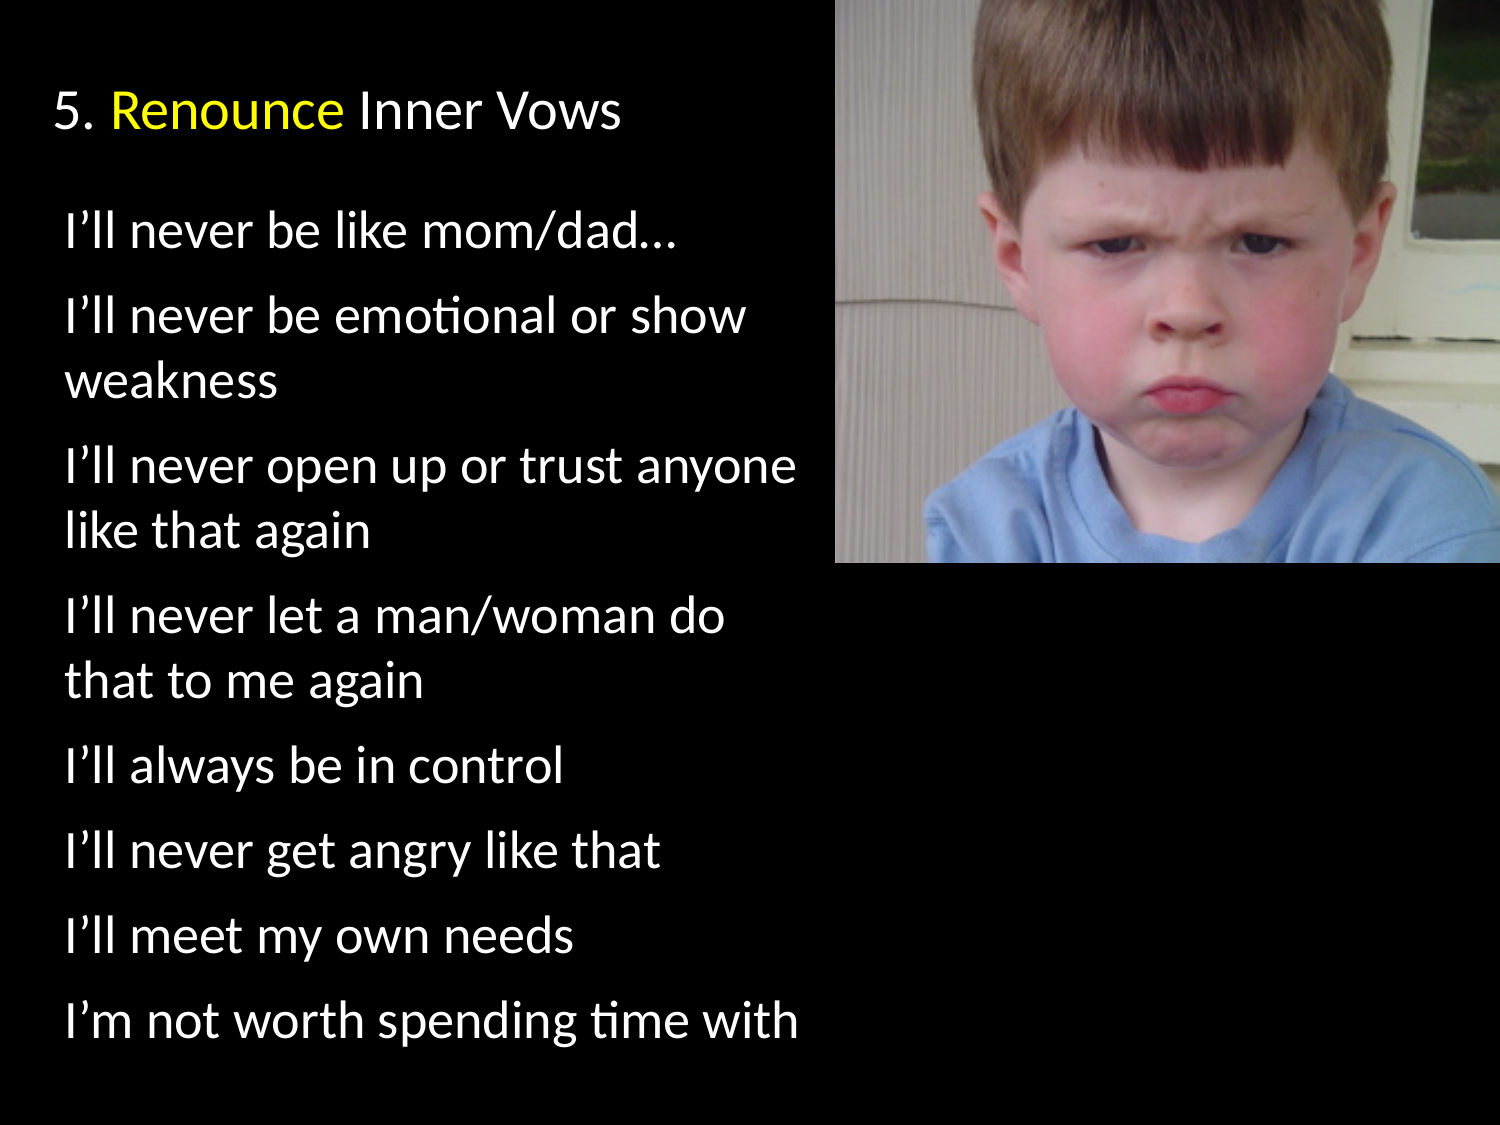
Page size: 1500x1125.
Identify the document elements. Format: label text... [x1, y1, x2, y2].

title 5. Renounce Inner Vows [37, 12, 829, 187]
text_box I’ll never be like mom/dad… I’ll never be emotional or show weakness I’ll never open up or trust anyone like that again I’ll never let a man/woman do that to me again I’ll always be in control I’ll never get angry like that I’ll meet my own needs I’m not worth spending time with [0, 187, 988, 1125]
picture [834, 0, 1500, 563]
